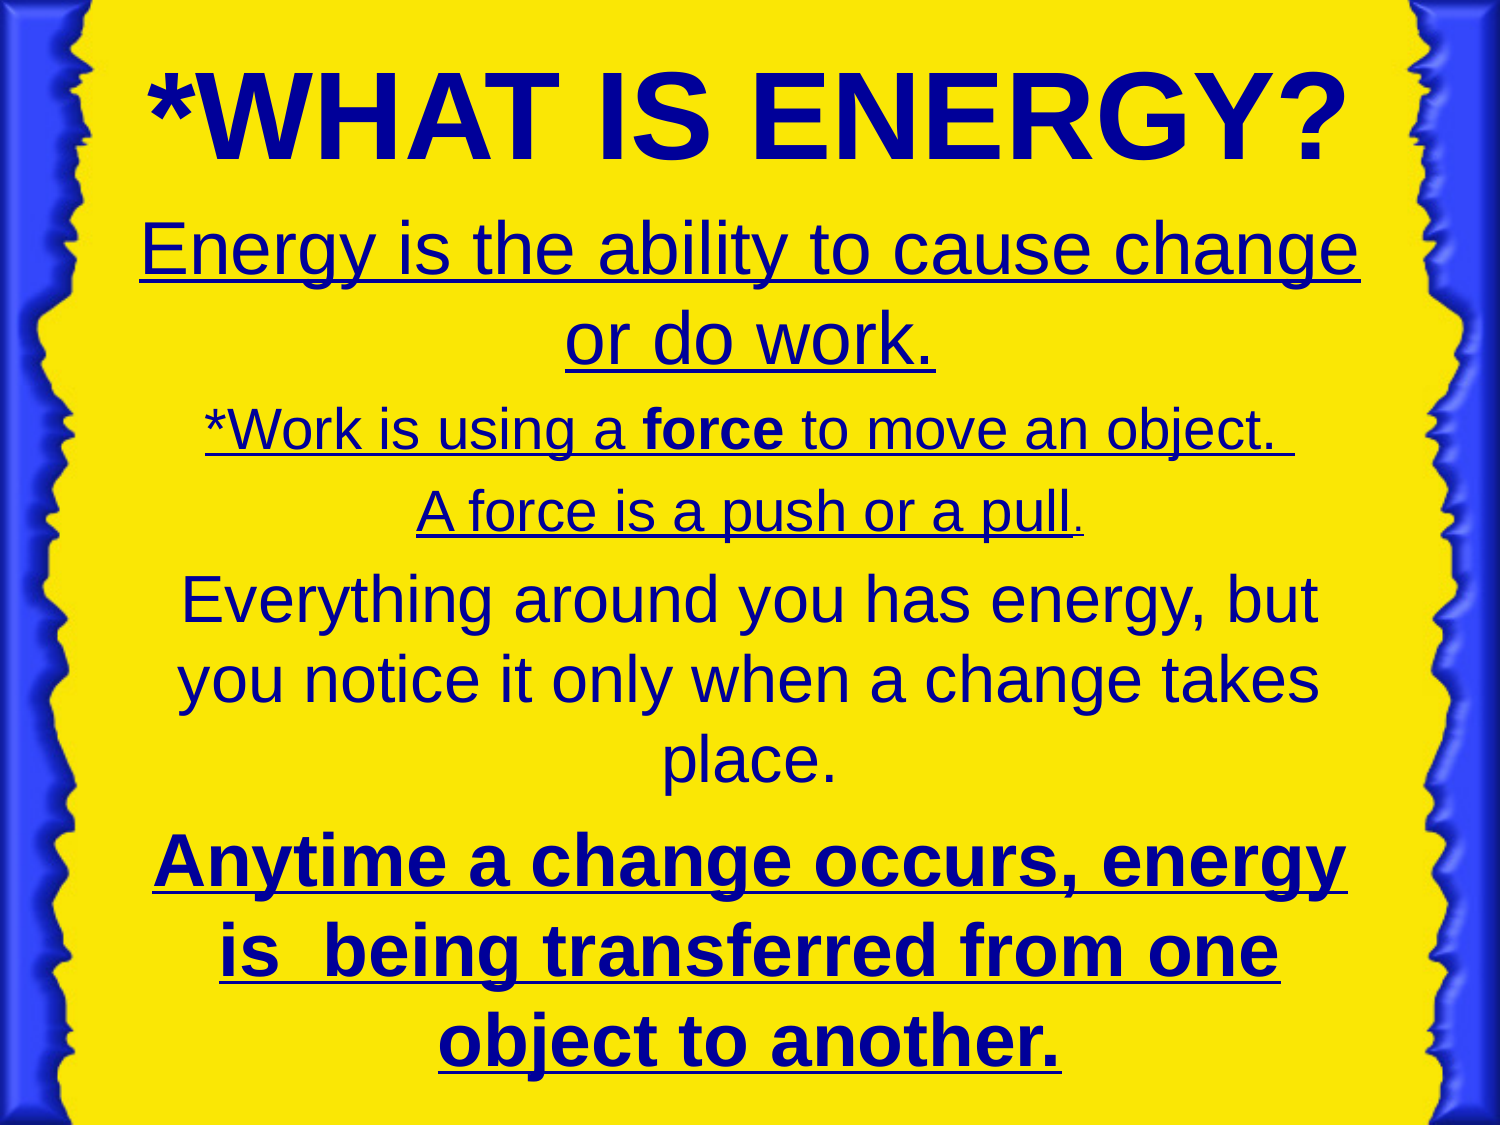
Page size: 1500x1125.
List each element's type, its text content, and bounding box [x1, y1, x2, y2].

list Energy is the ability to cause change or do work. *Work is using a force to move an object. A force is a push or a pull. Everything around you has energy, but you notice it only when a change takes place. Anytime a change occurs, energy is being transferred from one object to another. [112, 224, 1388, 1089]
title *What is energy? [112, 27, 1388, 139]
picture [0, 0, 1500, 1125]
